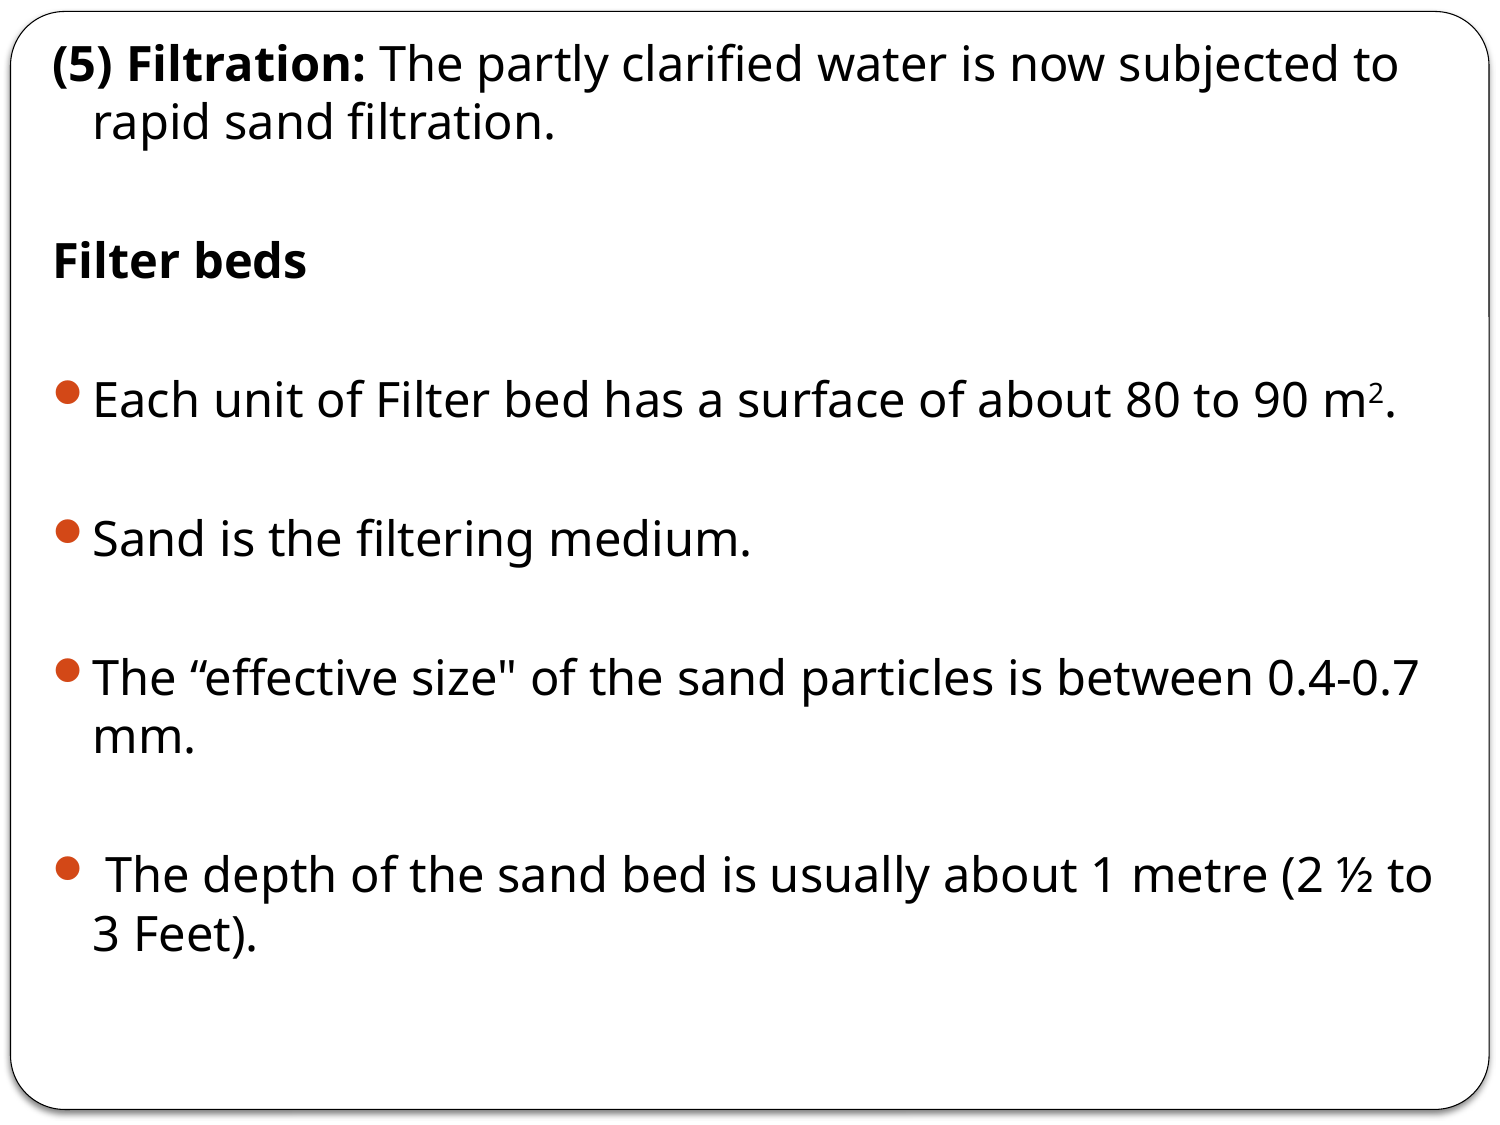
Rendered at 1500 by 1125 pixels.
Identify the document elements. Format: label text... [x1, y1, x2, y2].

list (5) Filtration: The partly clarified water is now subjected to rapid sand filtration. Filter beds Each unit of Filter bed has a surface of about 80 to 90 m2. Sand is the filtering medium. The “effective size" of the sand particles is between 0.4-0.7 mm. The depth of the sand bed is usually about 1 metre (2 ½ to 3 Feet). [37, 24, 1475, 1113]
